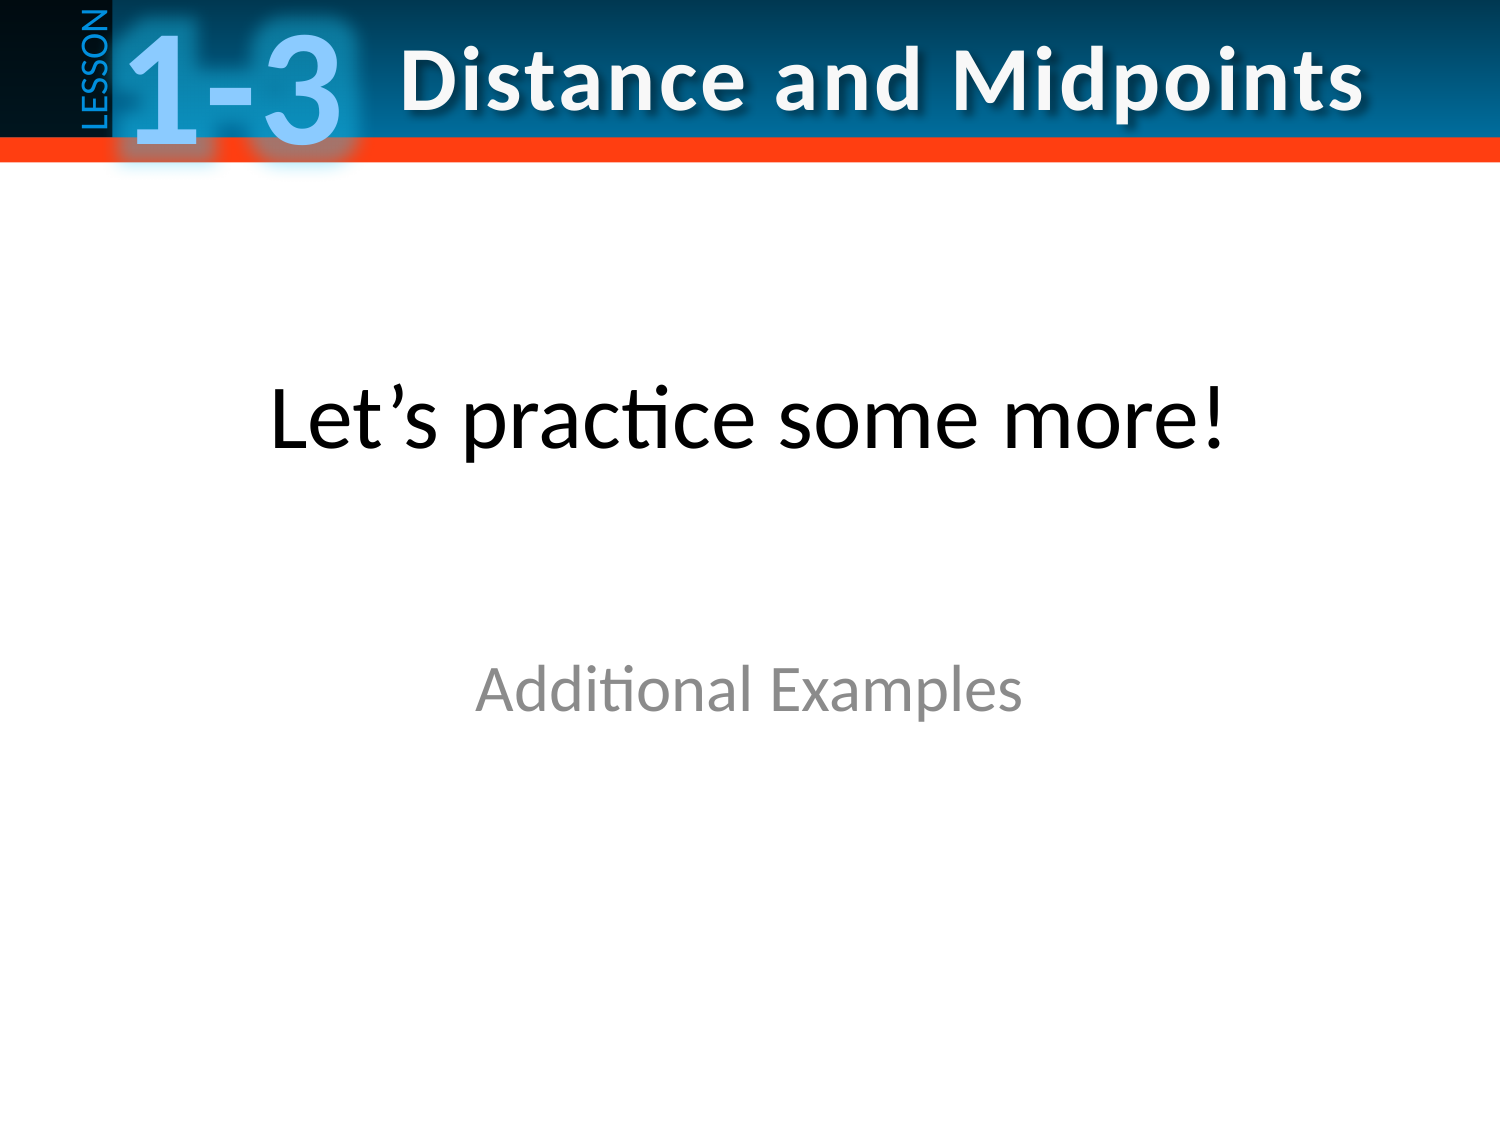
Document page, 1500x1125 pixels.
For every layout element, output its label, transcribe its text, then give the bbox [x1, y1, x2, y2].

subtitle Additional Examples [225, 637, 1275, 925]
title Let’s practice some more! [112, 349, 1388, 591]
